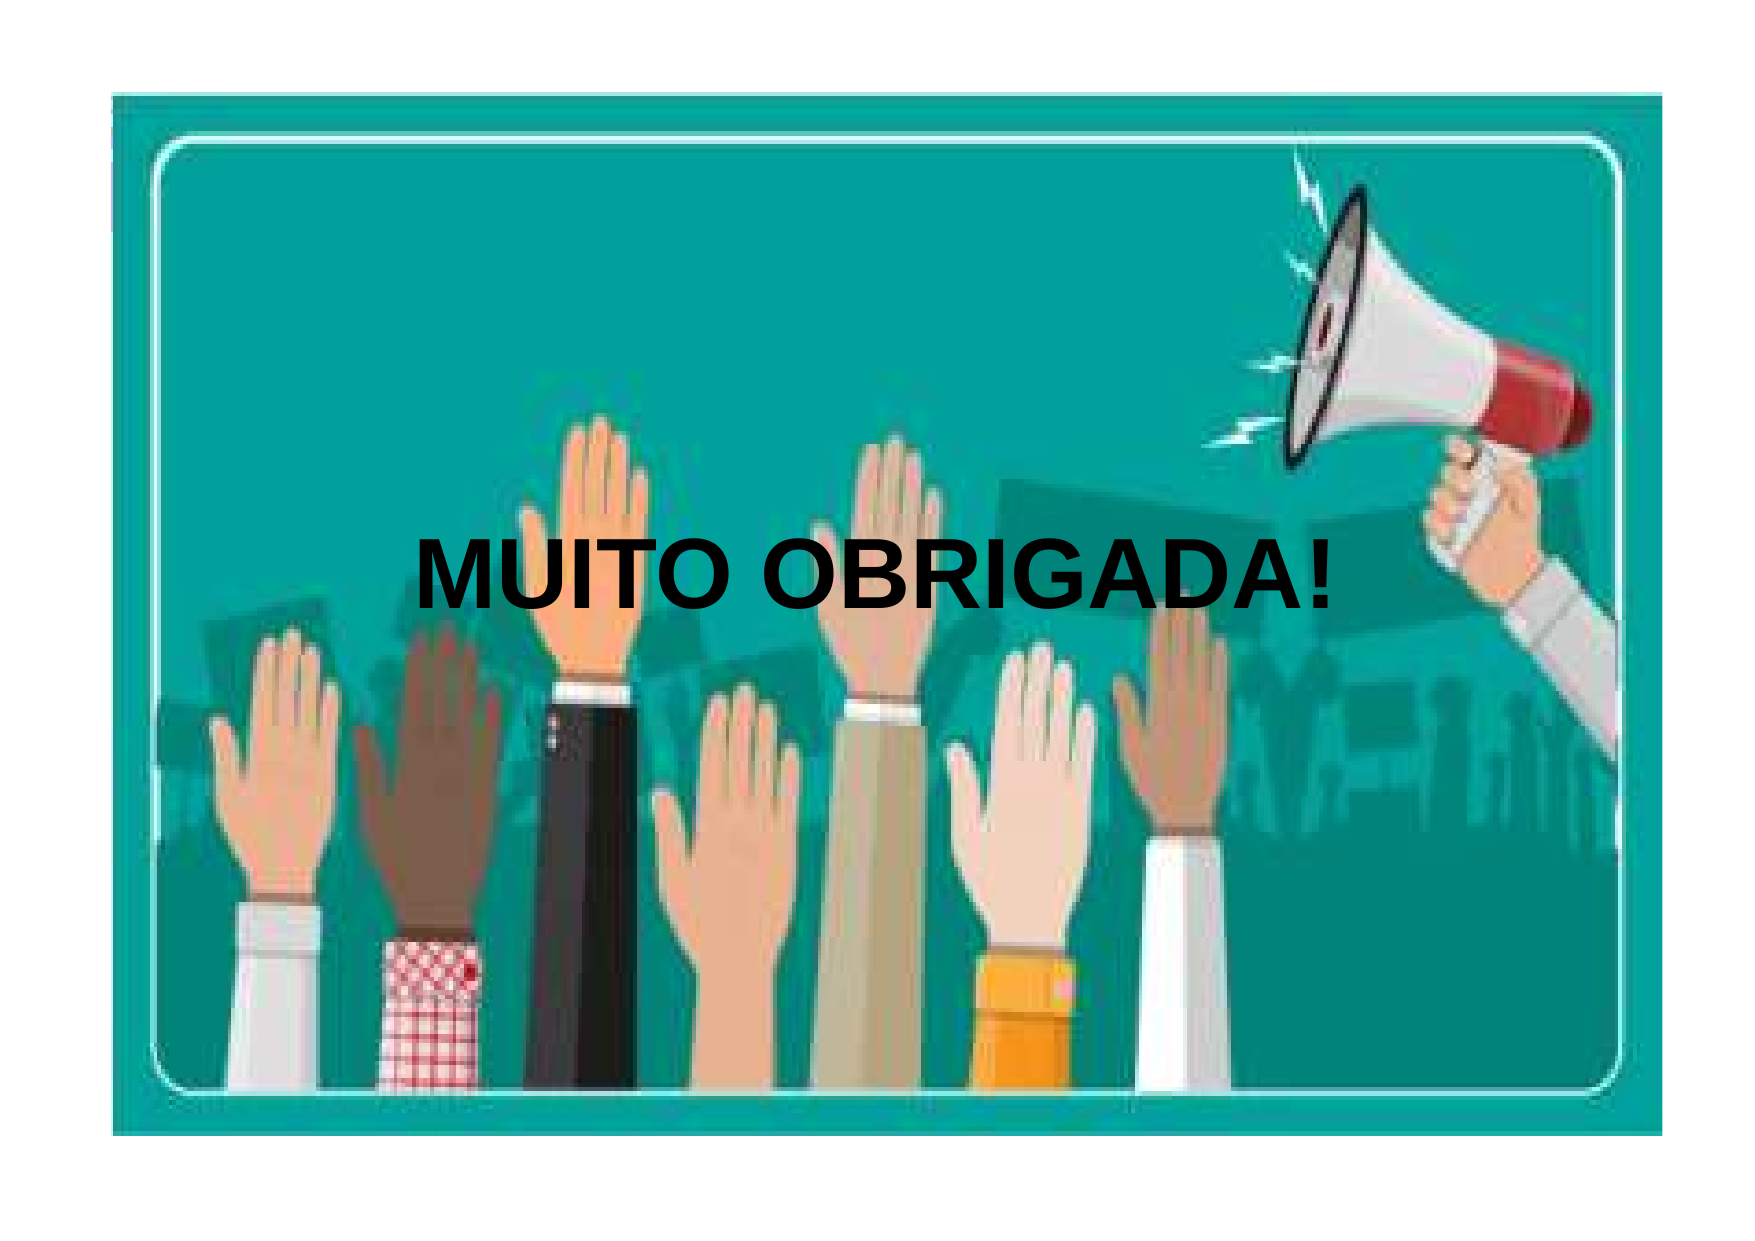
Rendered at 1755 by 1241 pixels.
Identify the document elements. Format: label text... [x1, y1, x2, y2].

title MUITO OBRIGADA! [410, 506, 1343, 716]
picture [110, 92, 1663, 1136]
